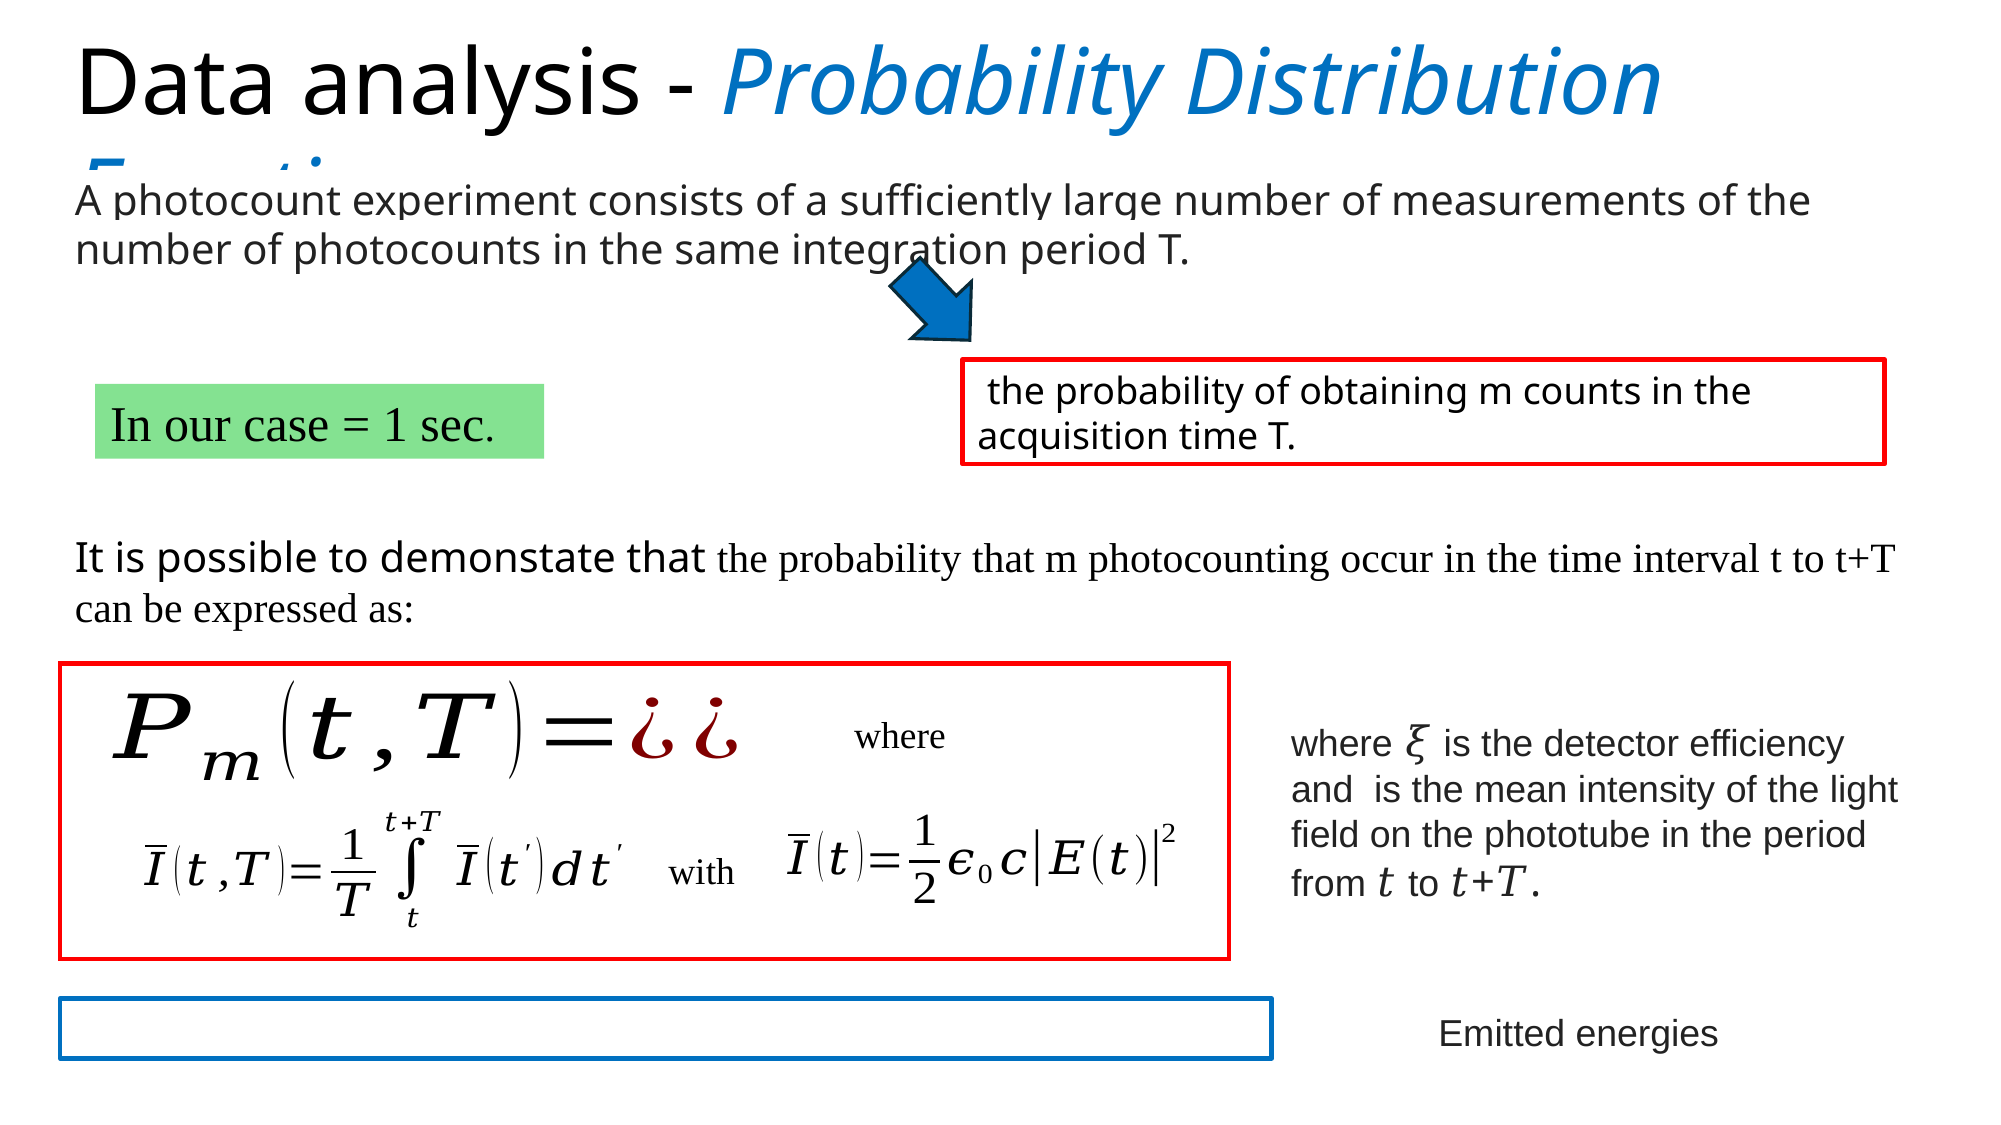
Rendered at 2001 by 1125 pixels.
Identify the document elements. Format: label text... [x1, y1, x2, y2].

text_box [887, 255, 974, 342]
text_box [59, 663, 1230, 960]
text_box A photocount experiment consists of a sufficiently large number of measurements of the number of photocounts in the same integration period T. [60, 165, 1982, 281]
text_box Data analysis - Probability Distribution Function [60, 15, 1940, 165]
text_box Emitted energies [1423, 1001, 1763, 1061]
